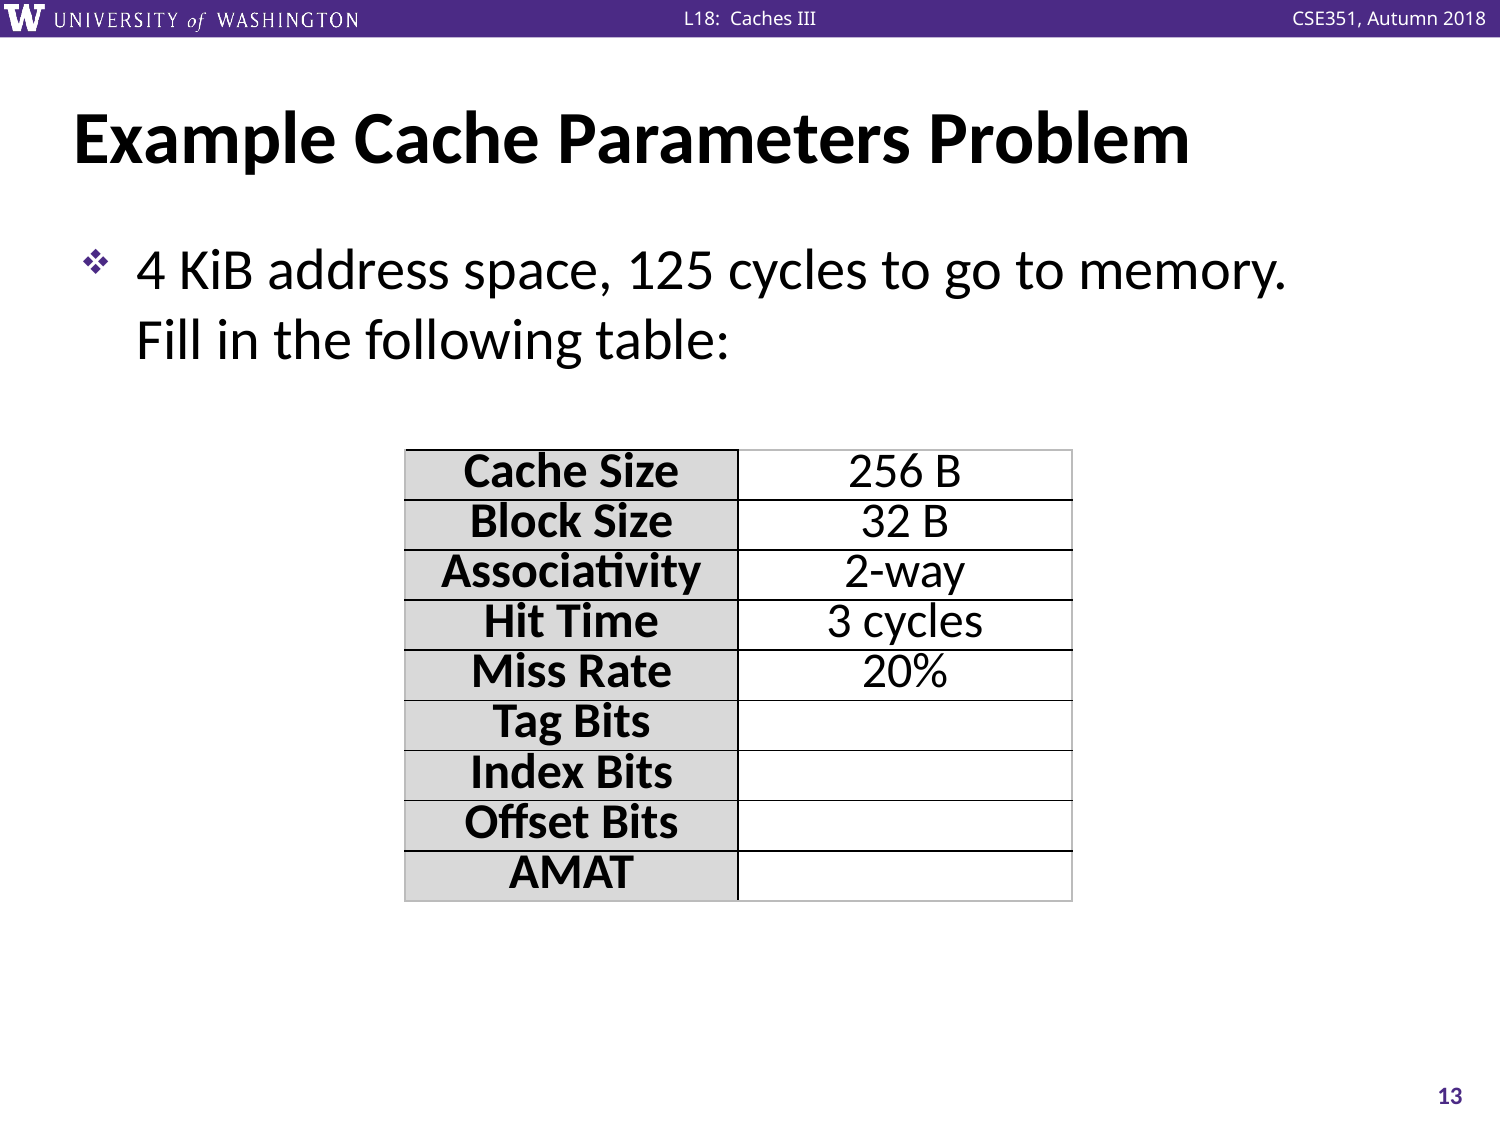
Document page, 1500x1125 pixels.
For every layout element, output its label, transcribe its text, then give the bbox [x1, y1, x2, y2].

slide_number 13 [1400, 1065, 1500, 1125]
table_cell Index Bits [406, 751, 737, 800]
table_cell Hit Time [406, 601, 737, 649]
table_cell AMAT [406, 852, 737, 900]
table_cell 32 B [739, 501, 1071, 549]
table_cell [739, 701, 1071, 750]
table_cell 2-way [739, 551, 1071, 599]
list 4 KiB address space, 125 cycles to go to memory. Fill in the following table: [64, 223, 1438, 1040]
title Example Cache Parameters Problem [58, 71, 1438, 197]
table_cell Associativity [406, 551, 737, 599]
table_cell Block Size [406, 501, 737, 549]
table_header 256 B [739, 451, 1071, 499]
table_cell [739, 852, 1071, 900]
table_cell [739, 801, 1071, 850]
table_cell Offset Bits [406, 801, 737, 850]
table_cell [739, 751, 1071, 800]
table_cell Tag Bits [406, 701, 737, 750]
table_cell 20% [739, 651, 1071, 700]
table_cell Miss Rate [406, 651, 737, 700]
table_header Cache Size [406, 451, 737, 499]
picture [4, 4, 358, 32]
table_cell 3 cycles [739, 601, 1071, 649]
